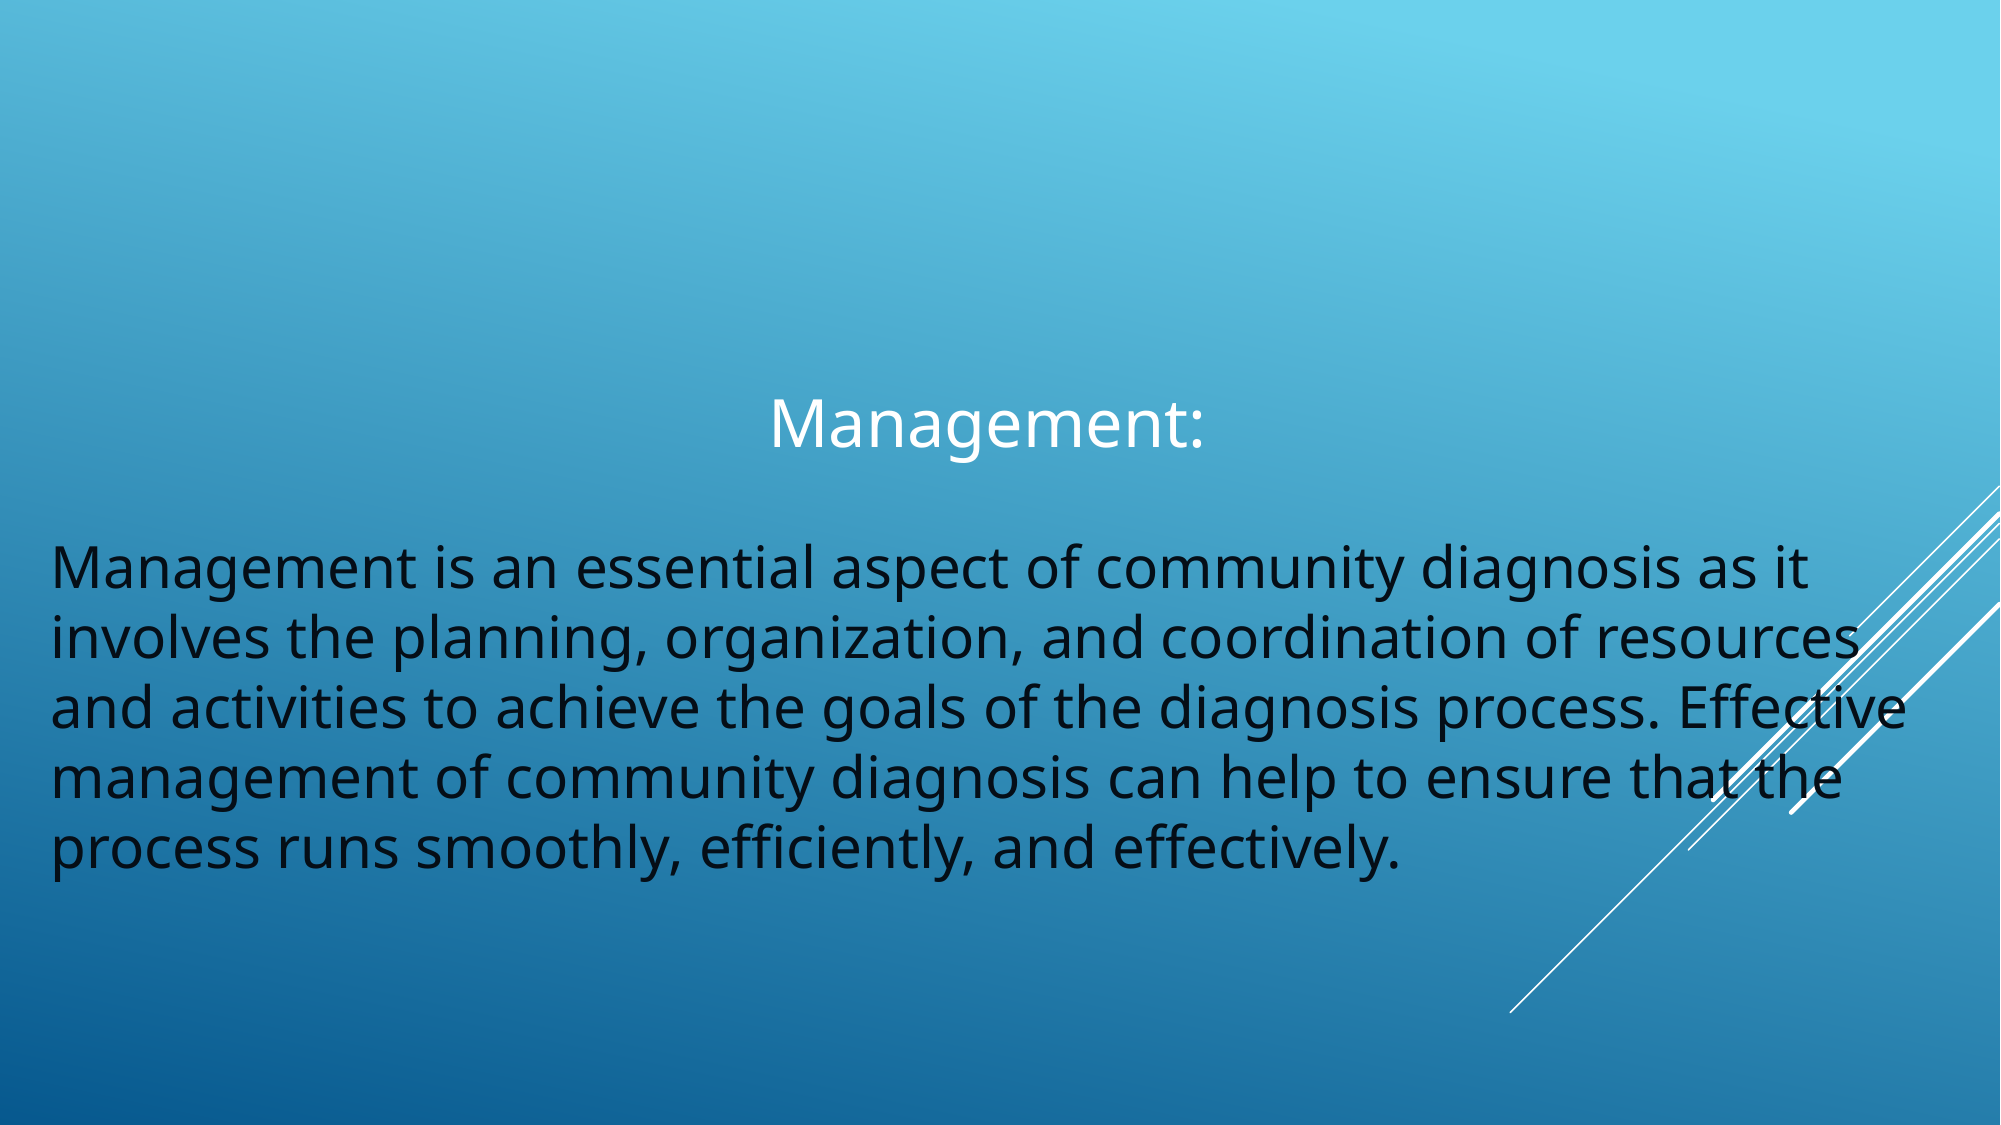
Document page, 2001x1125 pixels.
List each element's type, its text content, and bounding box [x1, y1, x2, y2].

text_box Management: Management is an essential aspect of community diagnosis as it involves the planning, organization, and coordination of resources and activities to achieve the goals of the diagnosis process. Effective management of community diagnosis can help to ensure that the process runs smoothly, efficiently, and effectively. [35, 373, 1940, 888]
